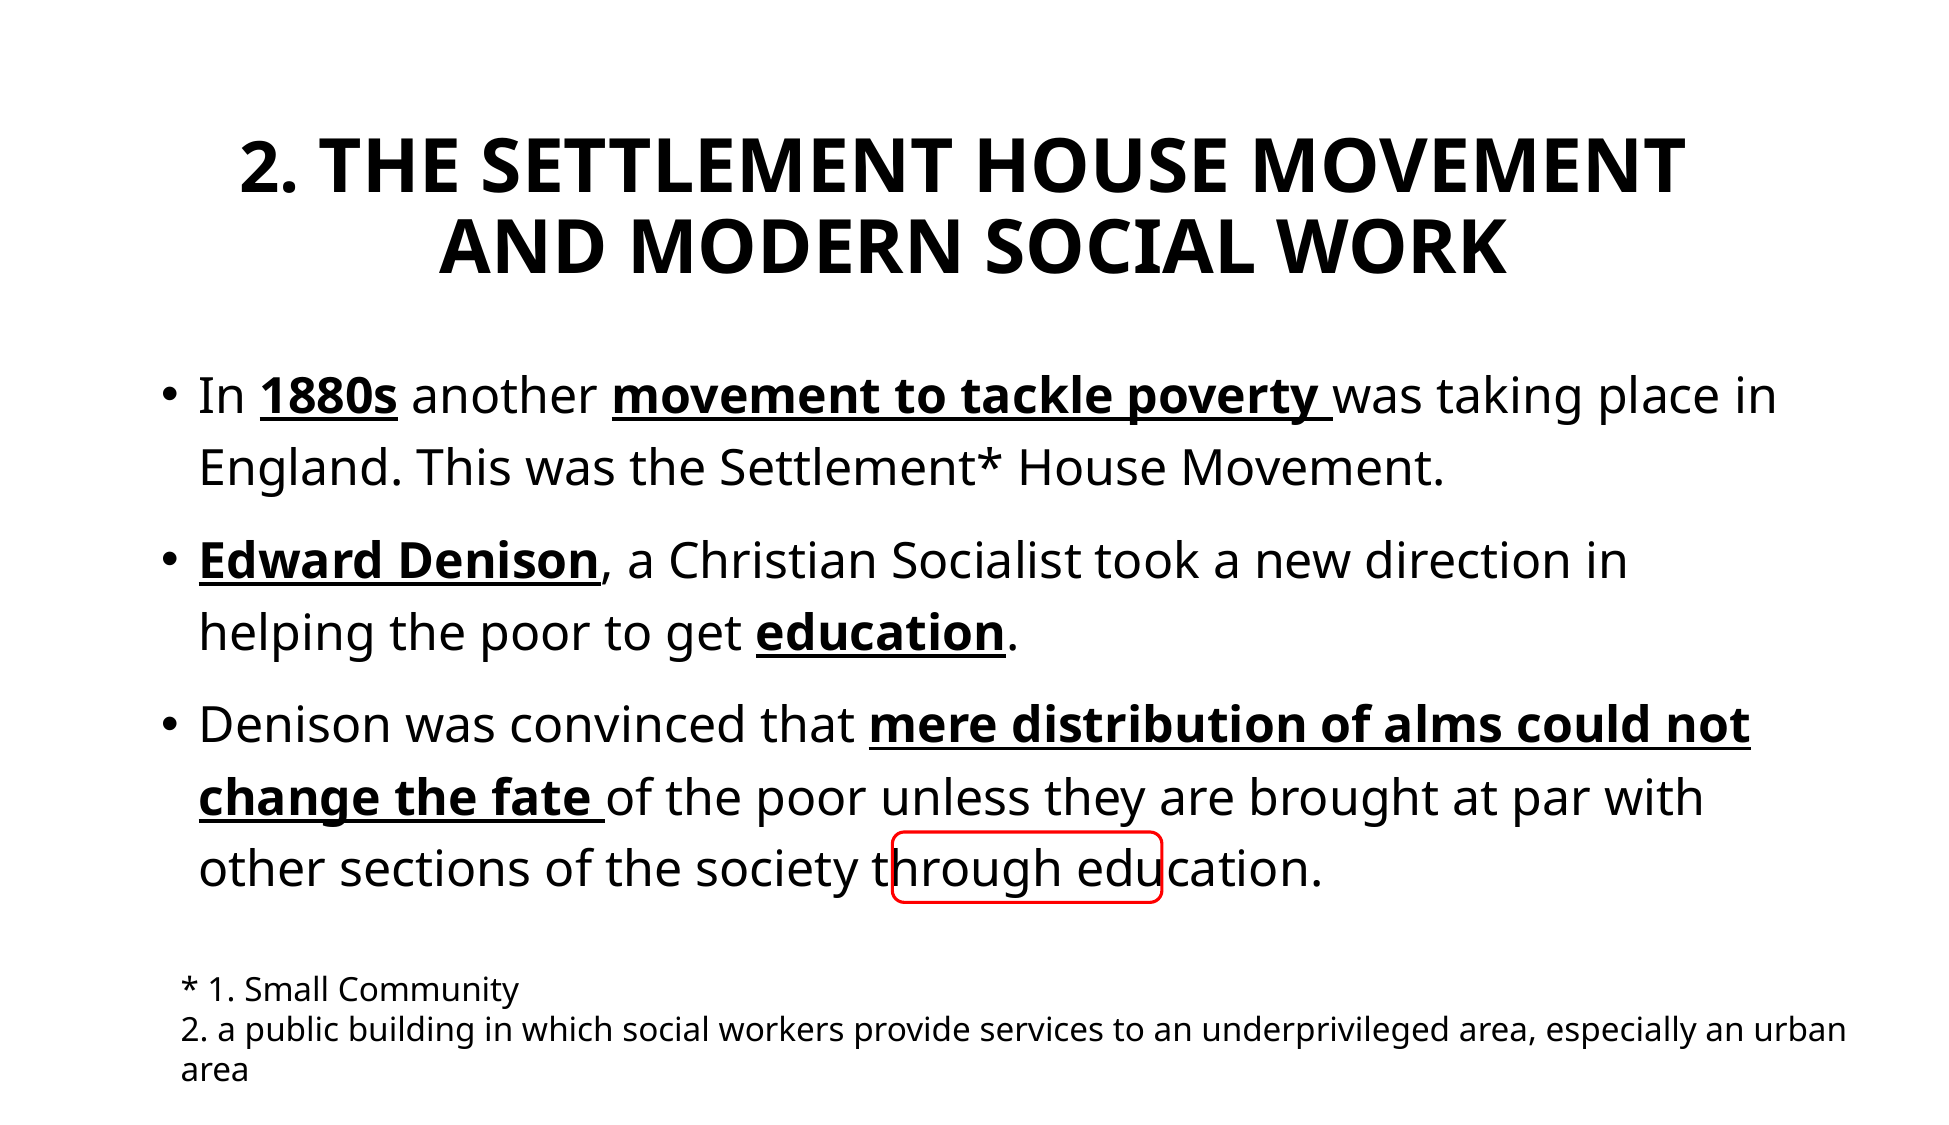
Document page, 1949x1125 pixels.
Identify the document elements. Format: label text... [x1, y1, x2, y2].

text_box * 1. Small Community 2. a public building in which social workers provide services to an underprivileged area, especially an urban area [165, 960, 1901, 1096]
text_box [890, 830, 1164, 904]
list In 1880s another movement to tackle poverty was taking place in England. This was the Settlement* House Movement. Edward Denison, a Christian Socialist took a new direction in helping the poor to get education. Denison was convinced that mere distribution of alms could not change the fate of the poor unless they are brought at par with other sections of the society through education. [146, 343, 1802, 950]
title 2. THE SETTLEMENT HOUSE MOVEMENT AND MODERN SOCIAL WORK [146, 99, 1802, 318]
